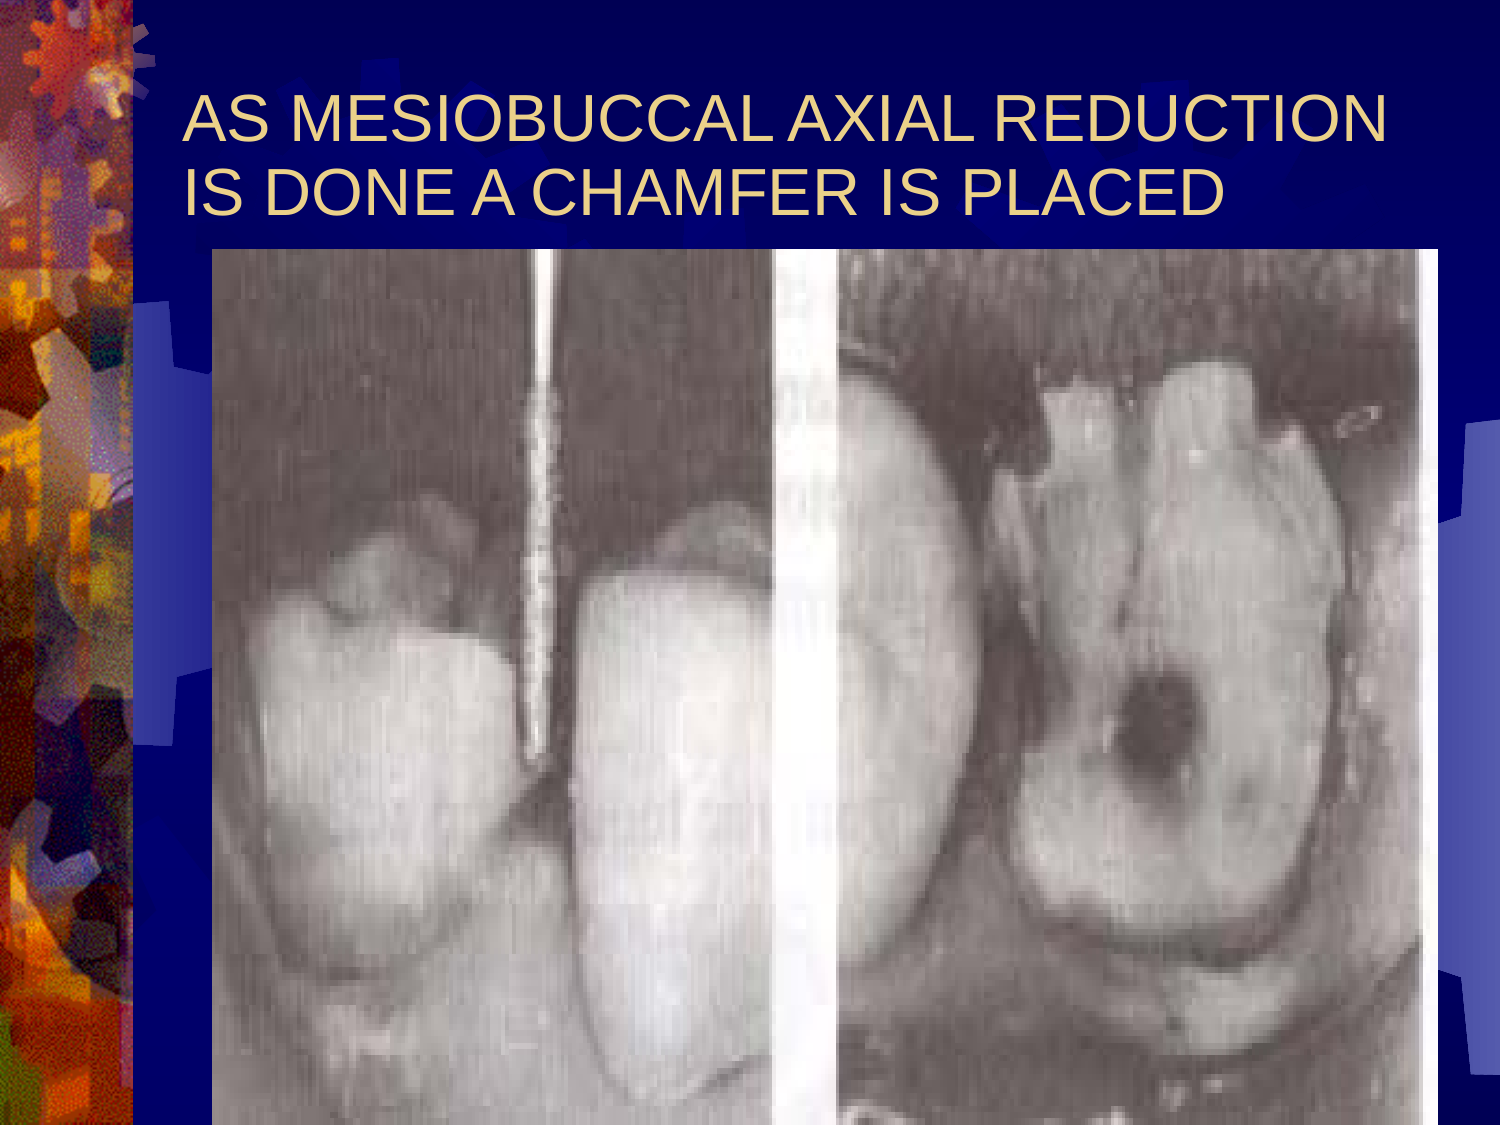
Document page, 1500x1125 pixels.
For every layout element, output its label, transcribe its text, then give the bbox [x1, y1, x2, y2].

picture [212, 249, 1438, 1125]
title AS MESIOBUCCAL AXIAL REDUCTION IS DONE A CHAMFER IS PLACED [174, 49, 1451, 238]
picture [0, 0, 133, 1125]
